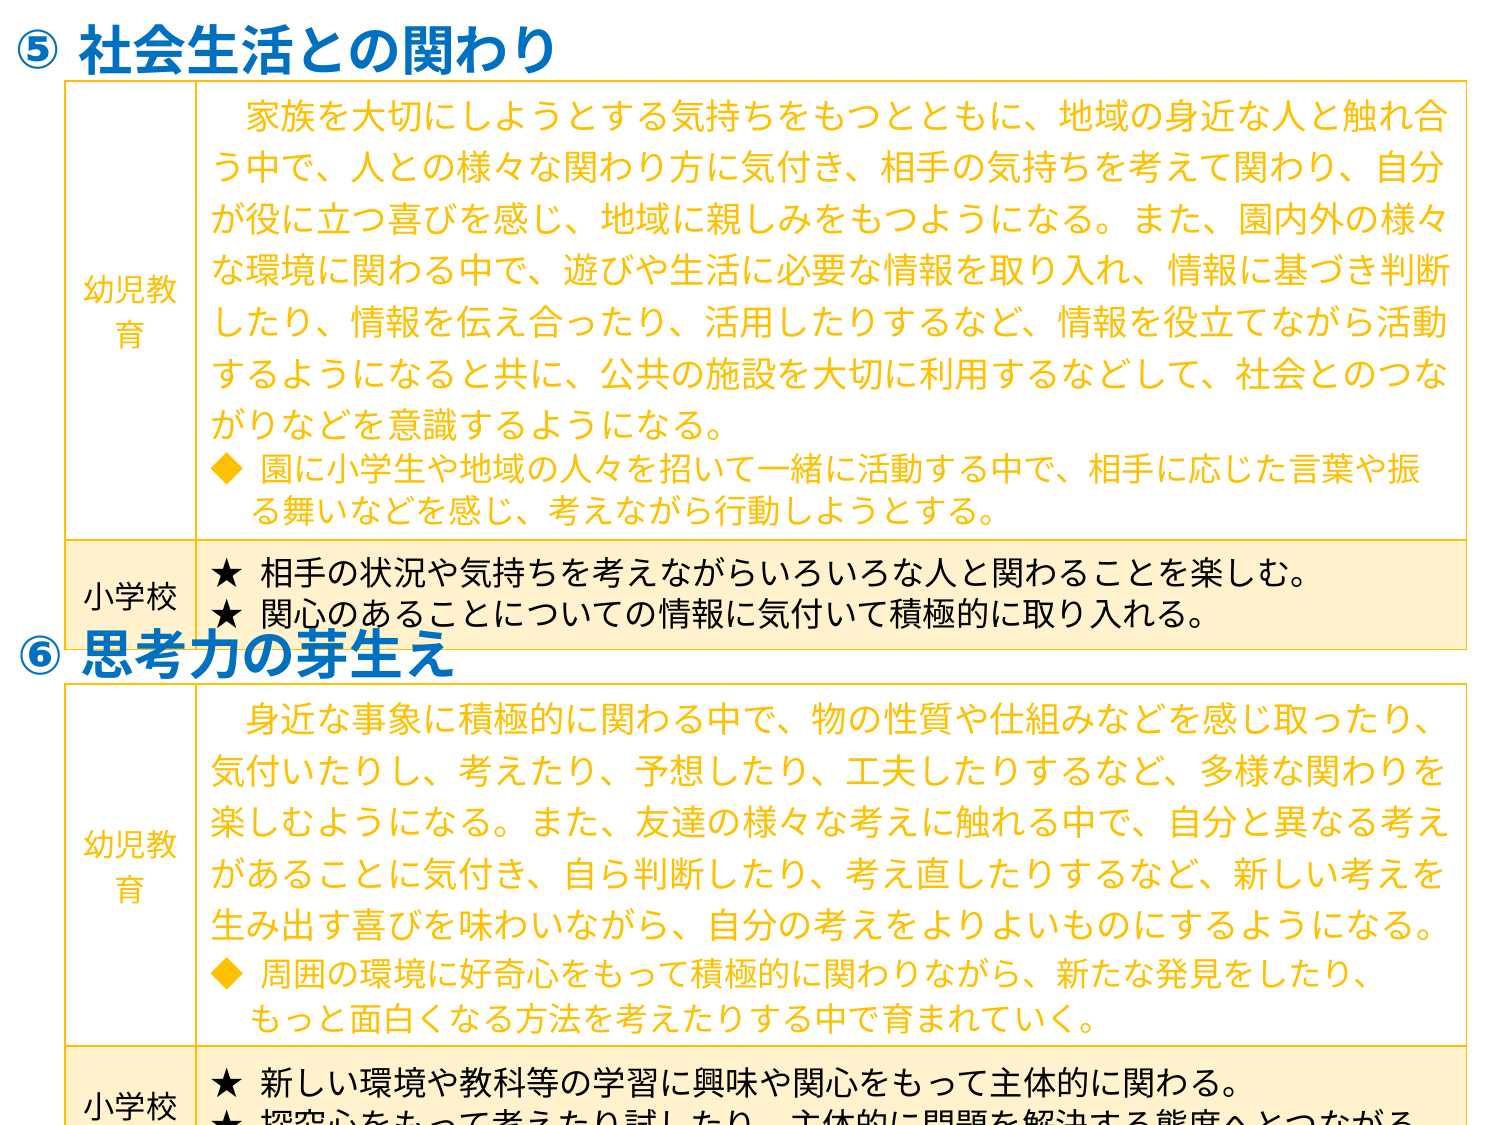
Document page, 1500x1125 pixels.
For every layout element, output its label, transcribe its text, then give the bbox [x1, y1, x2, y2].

table_header 家族を大切にしようとする気持ちをもつとともに、地域の身近な人と触れ合う中で、人との様々な関わり方に気付き、相手の気持ちを考えて関わり、自分が役に立つ喜びを感じ、地域に親しみをもつようになる。また、園内外の様々な環境に関わる中で、遊びや生活に必要な情報を取り入れ、情報に基づき判断したり、情報を伝え合ったり、活用したりするなど、情報を役立てながら活動するようになると共に、公共の施設を大切に利用するなどして、社会とのつながりなどを意識するようになる。 ◆ 園に小学生や地域の人々を招いて一緒に活動する中で、相手に応じた言葉や振 る舞いなどを感じ、考えながら行動しようとする。 [197, 82, 1466, 539]
text_box ⑤ [0, 7, 77, 79]
table_header 幼児教育 [66, 82, 195, 539]
table_header 身近な事象に積極的に関わる中で、物の性質や仕組みなどを感じ取ったり、気付いたりし、考えたり、予想したり、工夫したりするなど、多様な関わりを楽しむようになる。また、友達の様々な考えに触れる中で、自分と異なる考えがあることに気付き、自ら判断したり、考え直したりするなど、新しい考えを生み出す喜びを味わいながら、自分の考えをよりよいものにするようになる。 ◆ 周囲の環境に好奇心をもって積極的に関わりながら、新たな発見をしたり、 もっと面白くなる方法を考えたりする中で育まれていく。 [197, 686, 1466, 1045]
text_box 思考力の芽生え [65, 613, 1499, 686]
table_cell ★ 新しい環境や教科等の学習に興味や関心をもって主体的に関わる。 ★ 探究心をもって考えたり試したり、主体的に問題を解決する態度へとつながる。 [197, 1047, 1466, 1125]
table_cell 小学校 [66, 1047, 195, 1125]
text_box ⑥ [2, 613, 80, 685]
text_box 社会生活との関わり [64, 9, 1500, 82]
table_cell 小学校 [66, 541, 195, 613]
table_cell ★ 相手の状況や気持ちを考えながらいろいろな人と関わることを楽しむ。 ★ 関心のあることについての情報に気付いて積極的に取り入れる。 [197, 541, 1466, 613]
table_header 幼児教育 [66, 686, 195, 1045]
